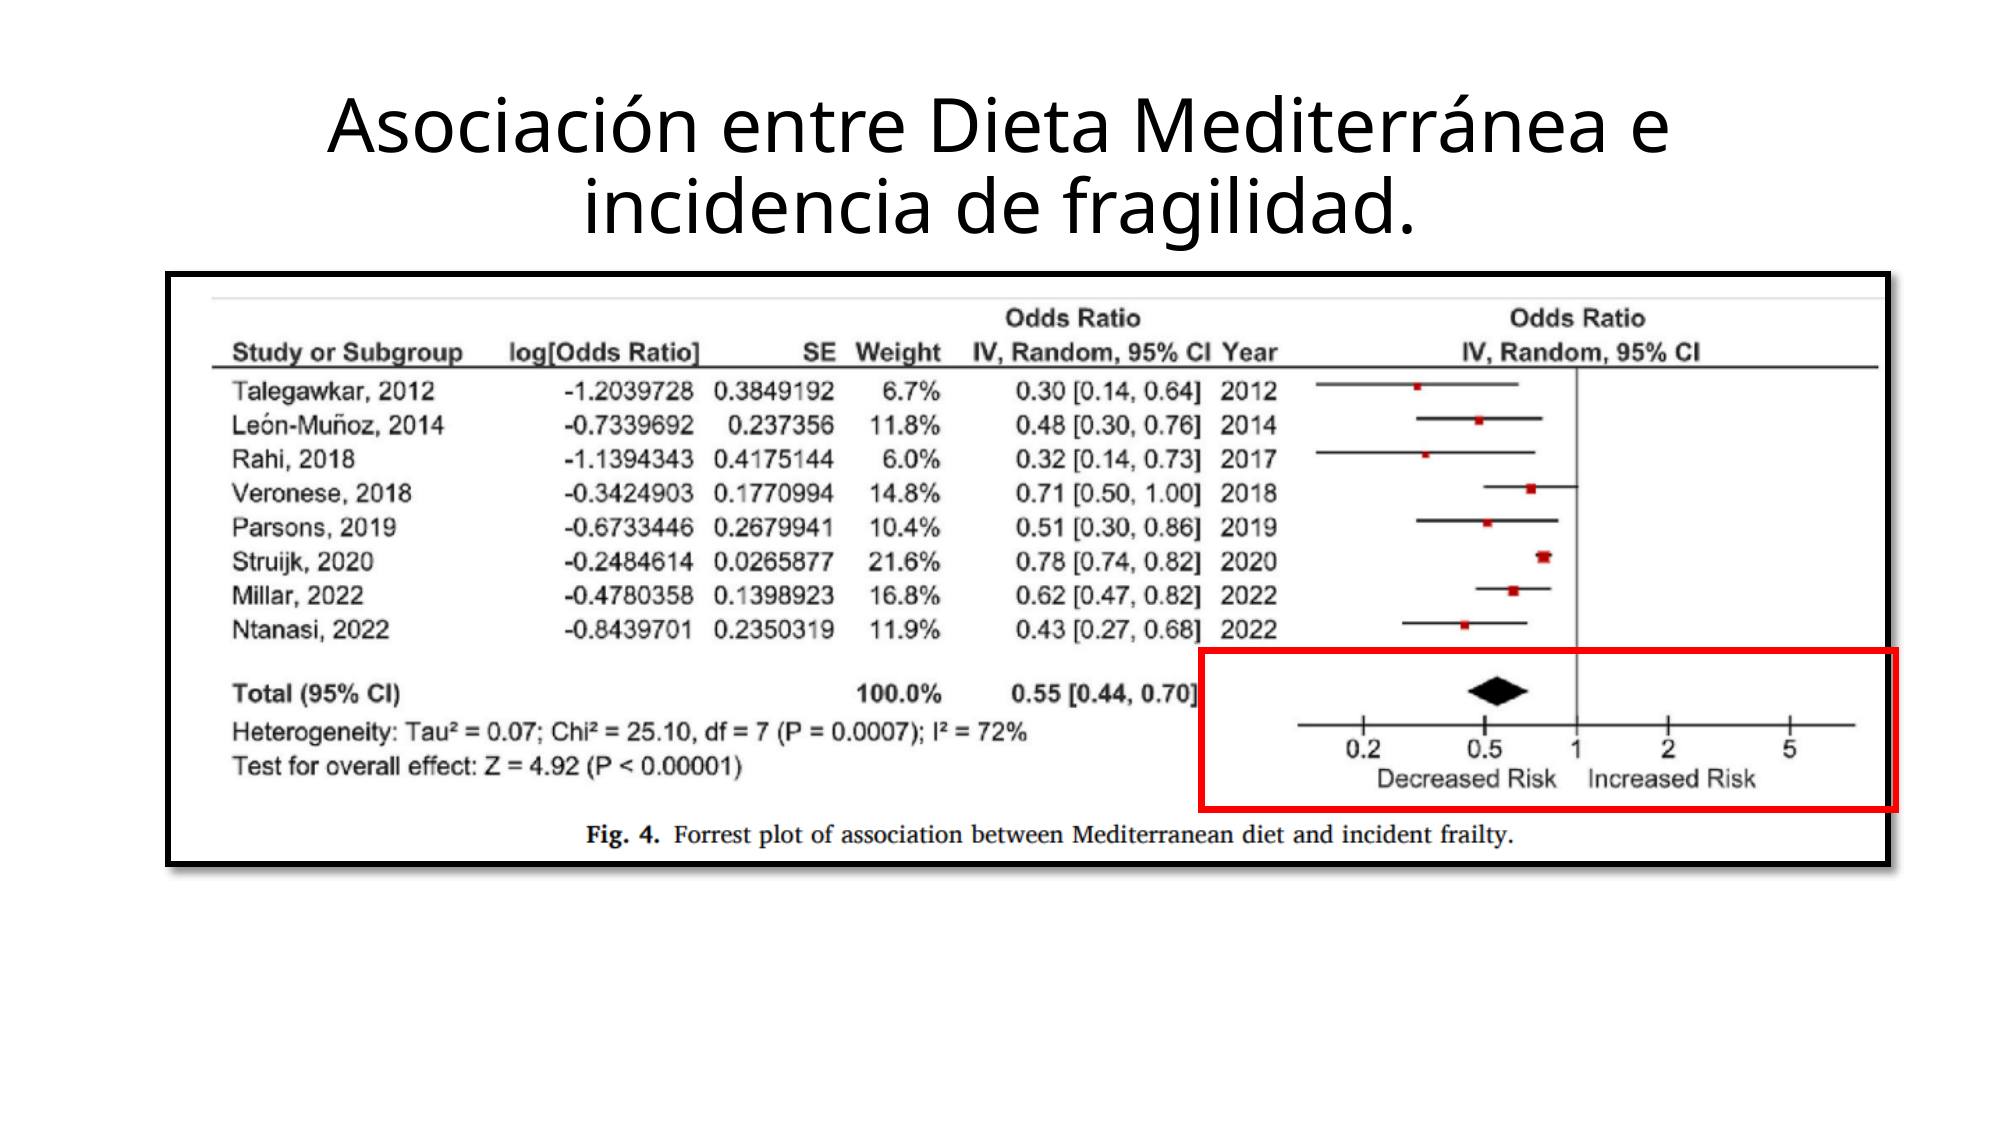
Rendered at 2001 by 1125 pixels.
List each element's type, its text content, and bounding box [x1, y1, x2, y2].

title Asociación entre Dieta Mediterránea e incidencia de fragilidad. [137, 59, 1863, 278]
picture [170, 277, 1885, 862]
text_box [1885, 650, 1897, 811]
